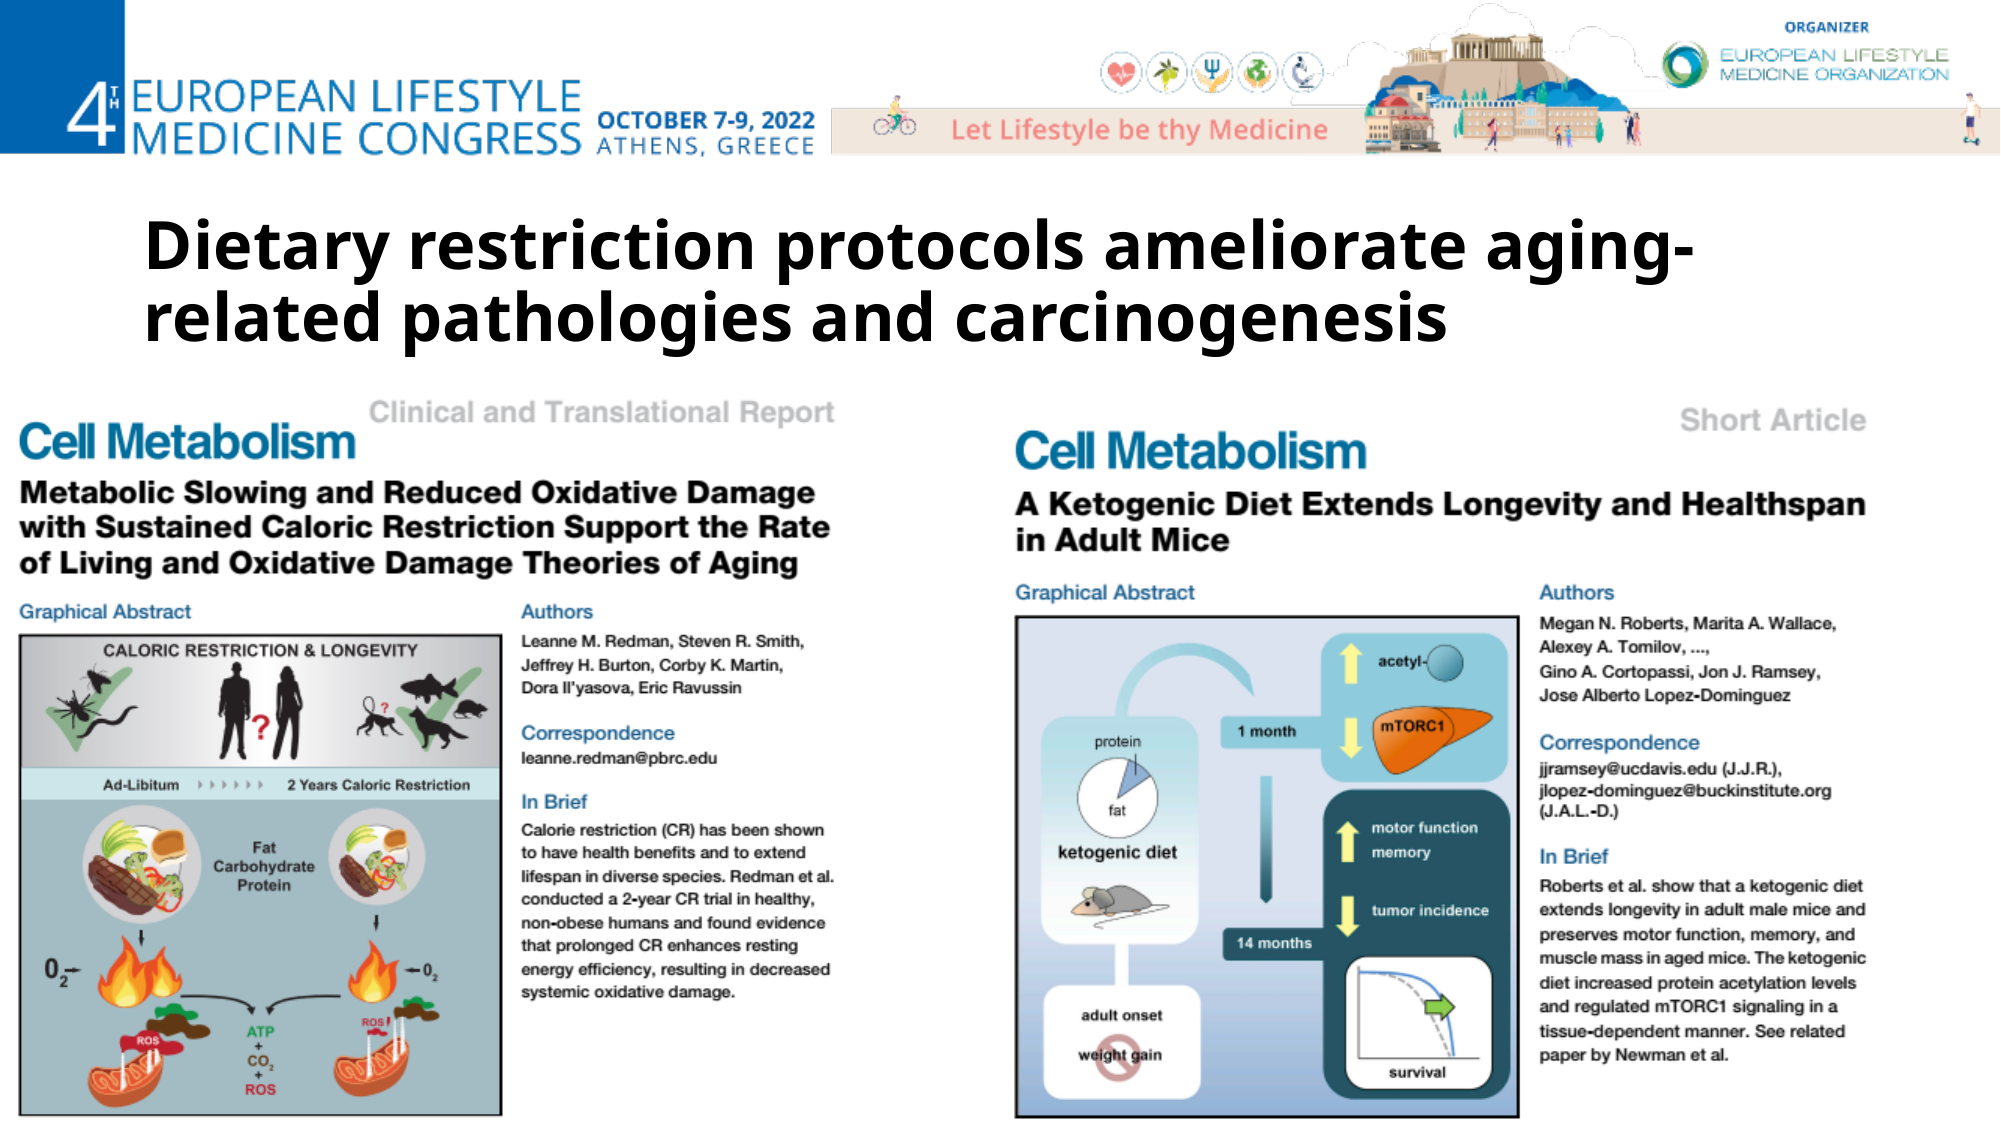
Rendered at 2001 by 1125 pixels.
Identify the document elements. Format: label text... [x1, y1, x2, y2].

picture [0, 0, 2001, 1125]
title Dietary restriction protocols ameliorate aging-related pathologies and carcinogenesis [128, 175, 1854, 393]
